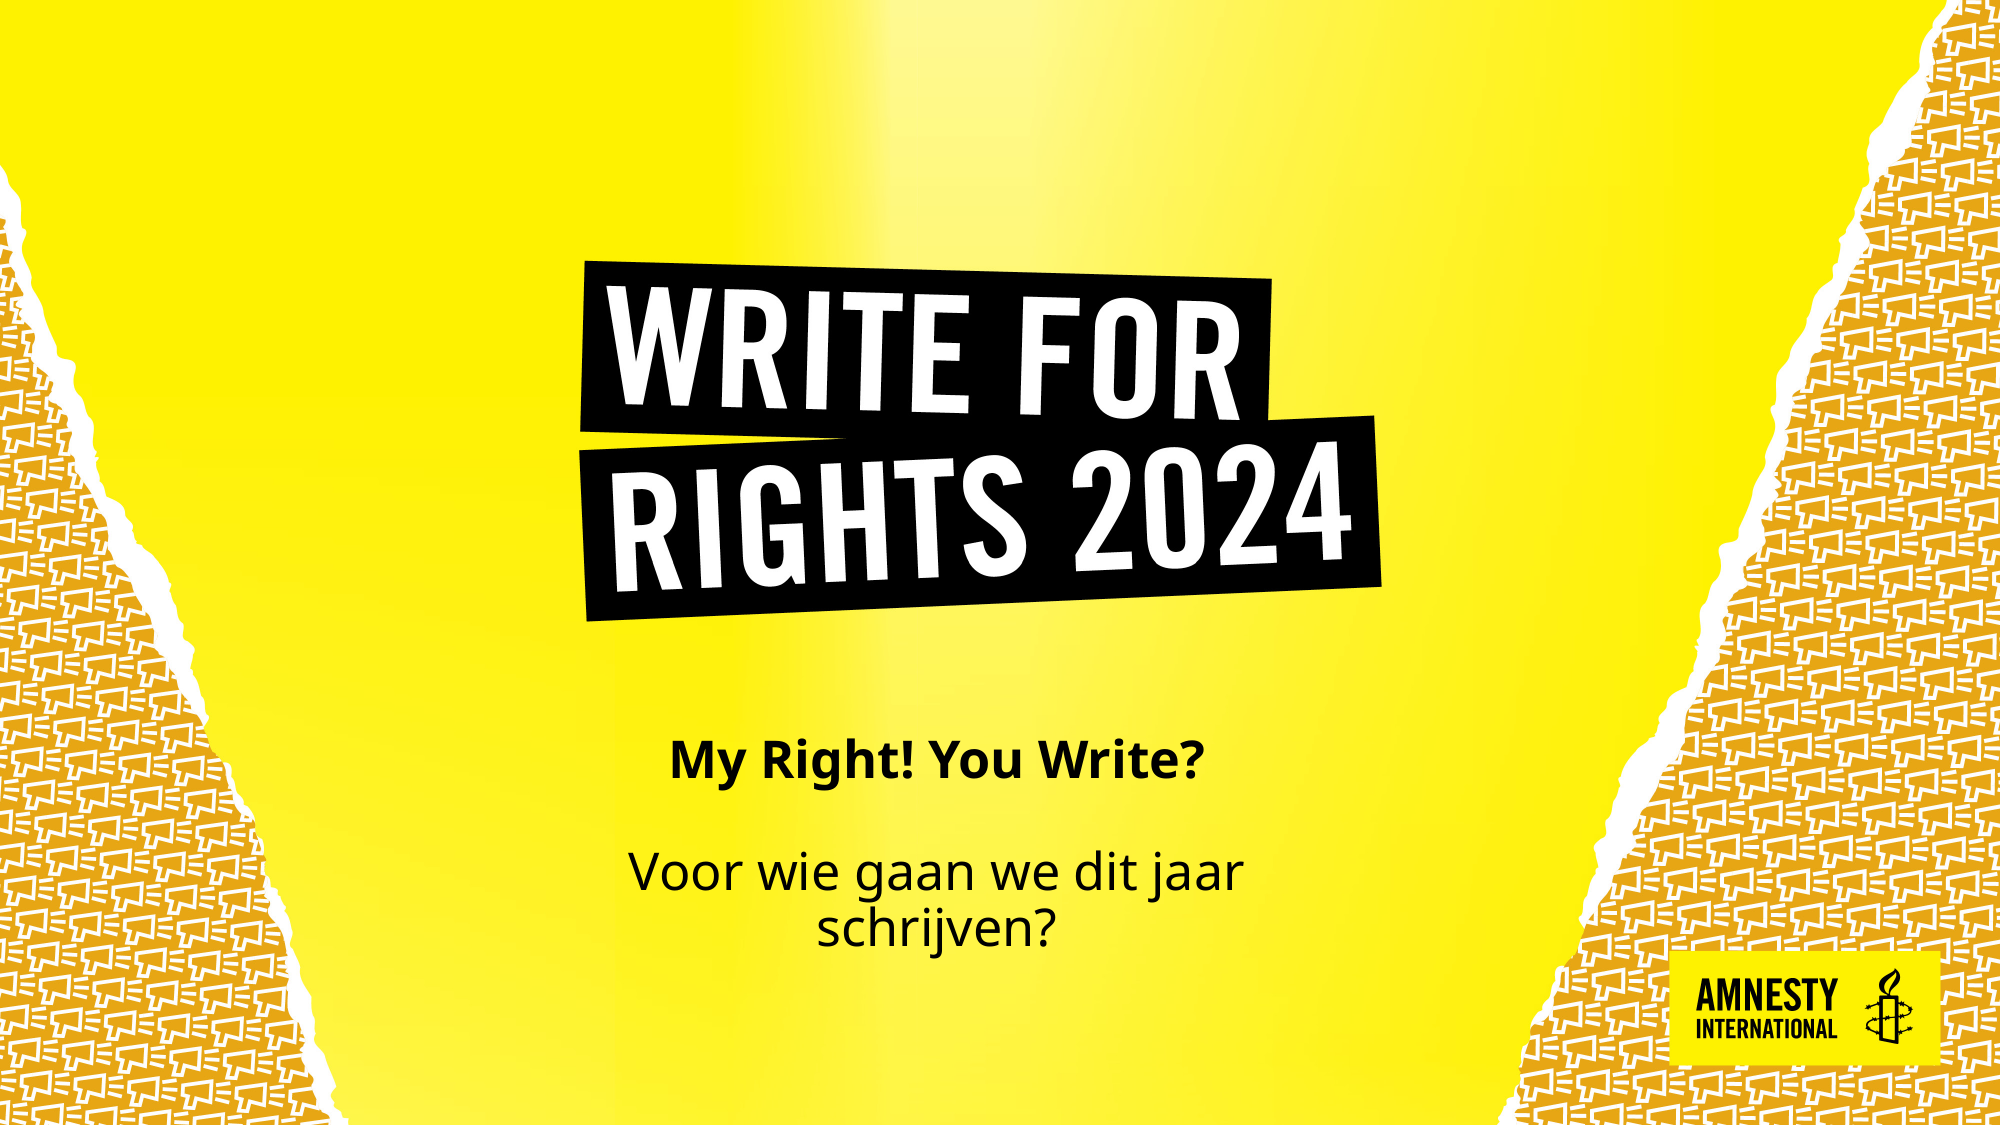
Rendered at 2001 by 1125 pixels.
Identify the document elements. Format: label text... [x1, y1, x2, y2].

picture [0, 0, 2000, 1125]
title My Right! You Write? Voor wie gaan we dit jaar schrijven? [509, 725, 1365, 1067]
